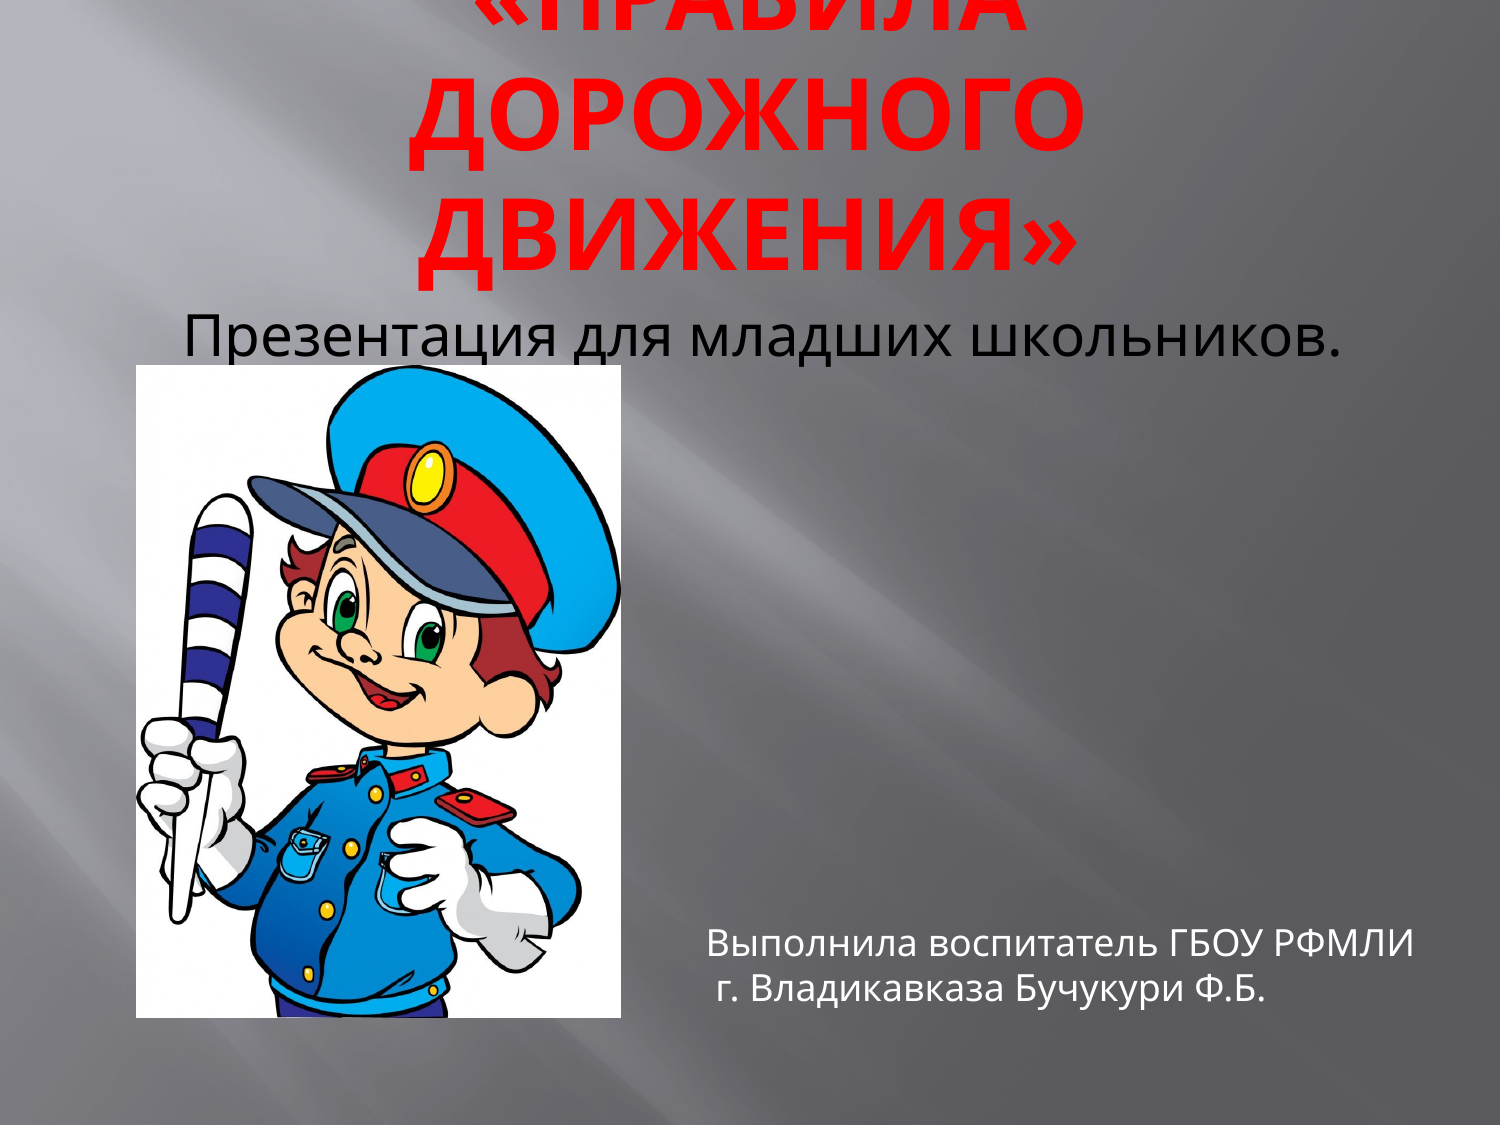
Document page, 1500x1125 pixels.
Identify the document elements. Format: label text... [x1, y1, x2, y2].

title «Правила дорожного движения» [112, 30, 1388, 291]
picture [136, 364, 621, 1019]
text_box Выполнила воспитатель ГБОУ РФМЛИ г. Владикавказа Бучукури Ф.Б. [690, 911, 1441, 1017]
subtitle Презентация для младших школьников. [136, 290, 1389, 398]
